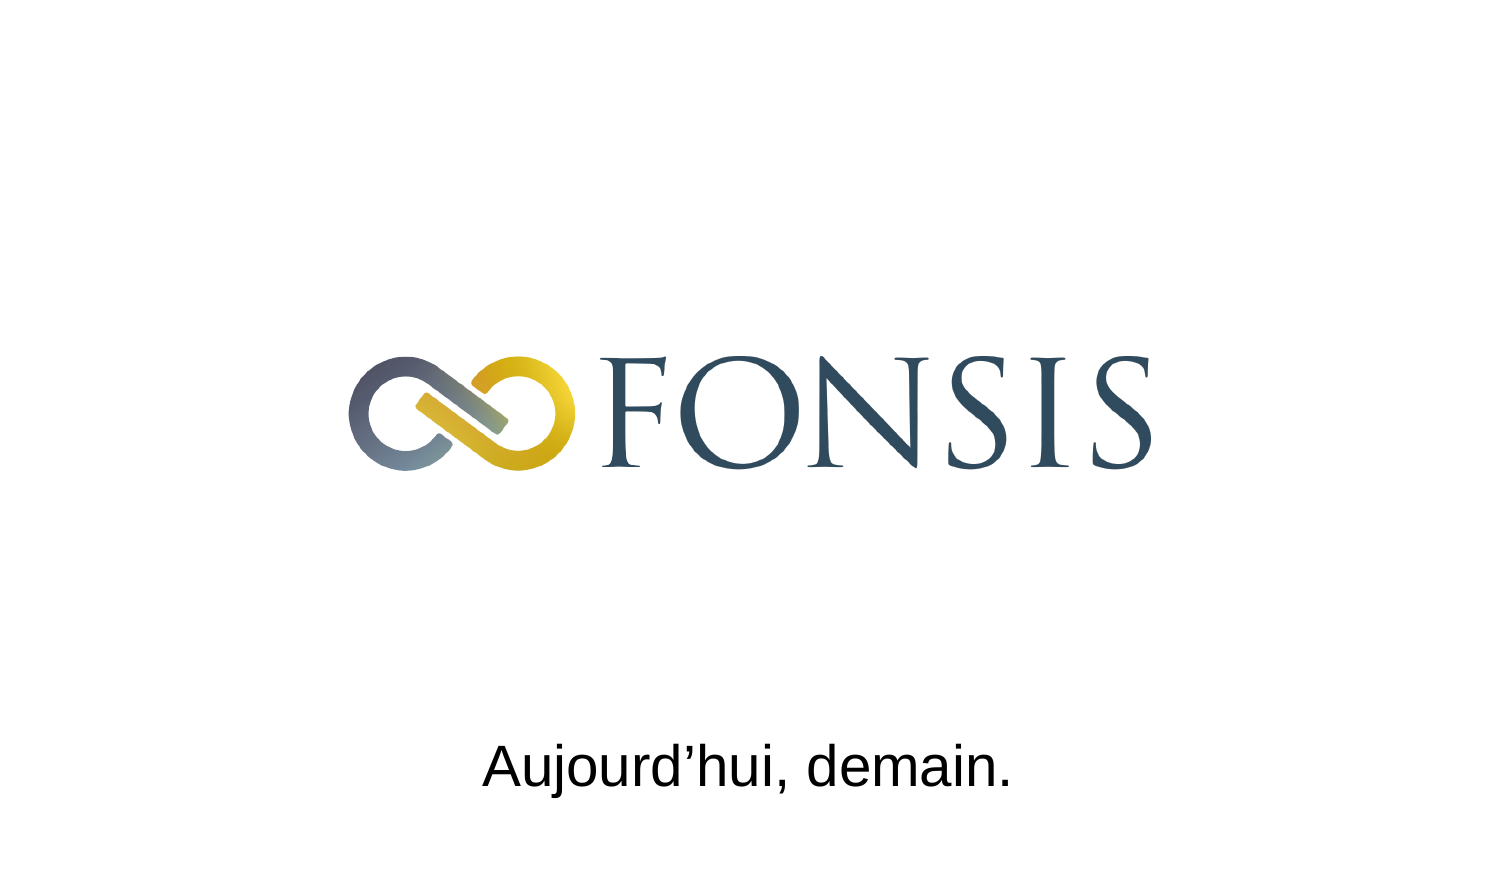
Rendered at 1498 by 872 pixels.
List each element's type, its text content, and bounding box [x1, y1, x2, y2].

picture [301, 308, 1197, 563]
text_box Aujourd’hui, demain. [467, 720, 1030, 806]
